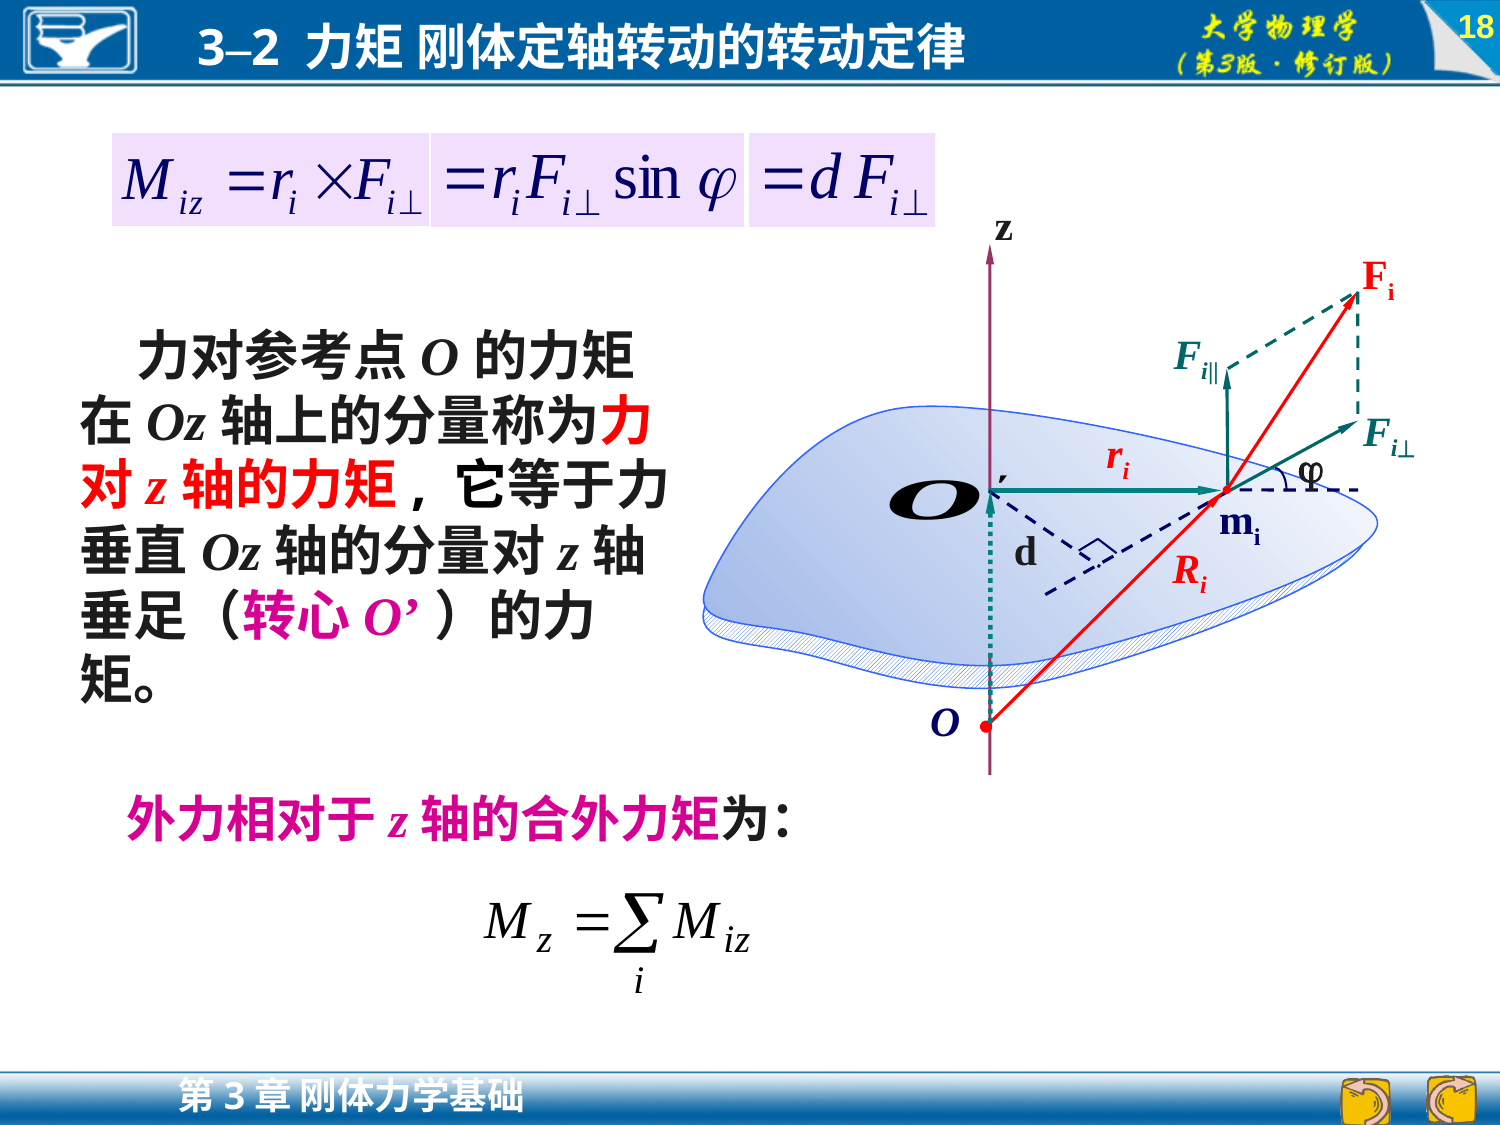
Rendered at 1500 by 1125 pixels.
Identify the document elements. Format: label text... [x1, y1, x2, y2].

text_box 外力相对于z轴的合外力矩为： [111, 780, 924, 856]
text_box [748, 132, 935, 190]
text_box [473, 884, 767, 1007]
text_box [430, 132, 745, 228]
picture [0, 0, 1500, 1125]
footer 18 [1411, 0, 1500, 69]
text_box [111, 132, 429, 227]
text_box 力对参考点O的力矩在Oz轴上的分量称为力对z轴的力矩, 它等于力垂直Oz轴的分量对z轴垂足（转心O’）的力矩。 [64, 313, 685, 719]
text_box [690, 191, 1479, 776]
